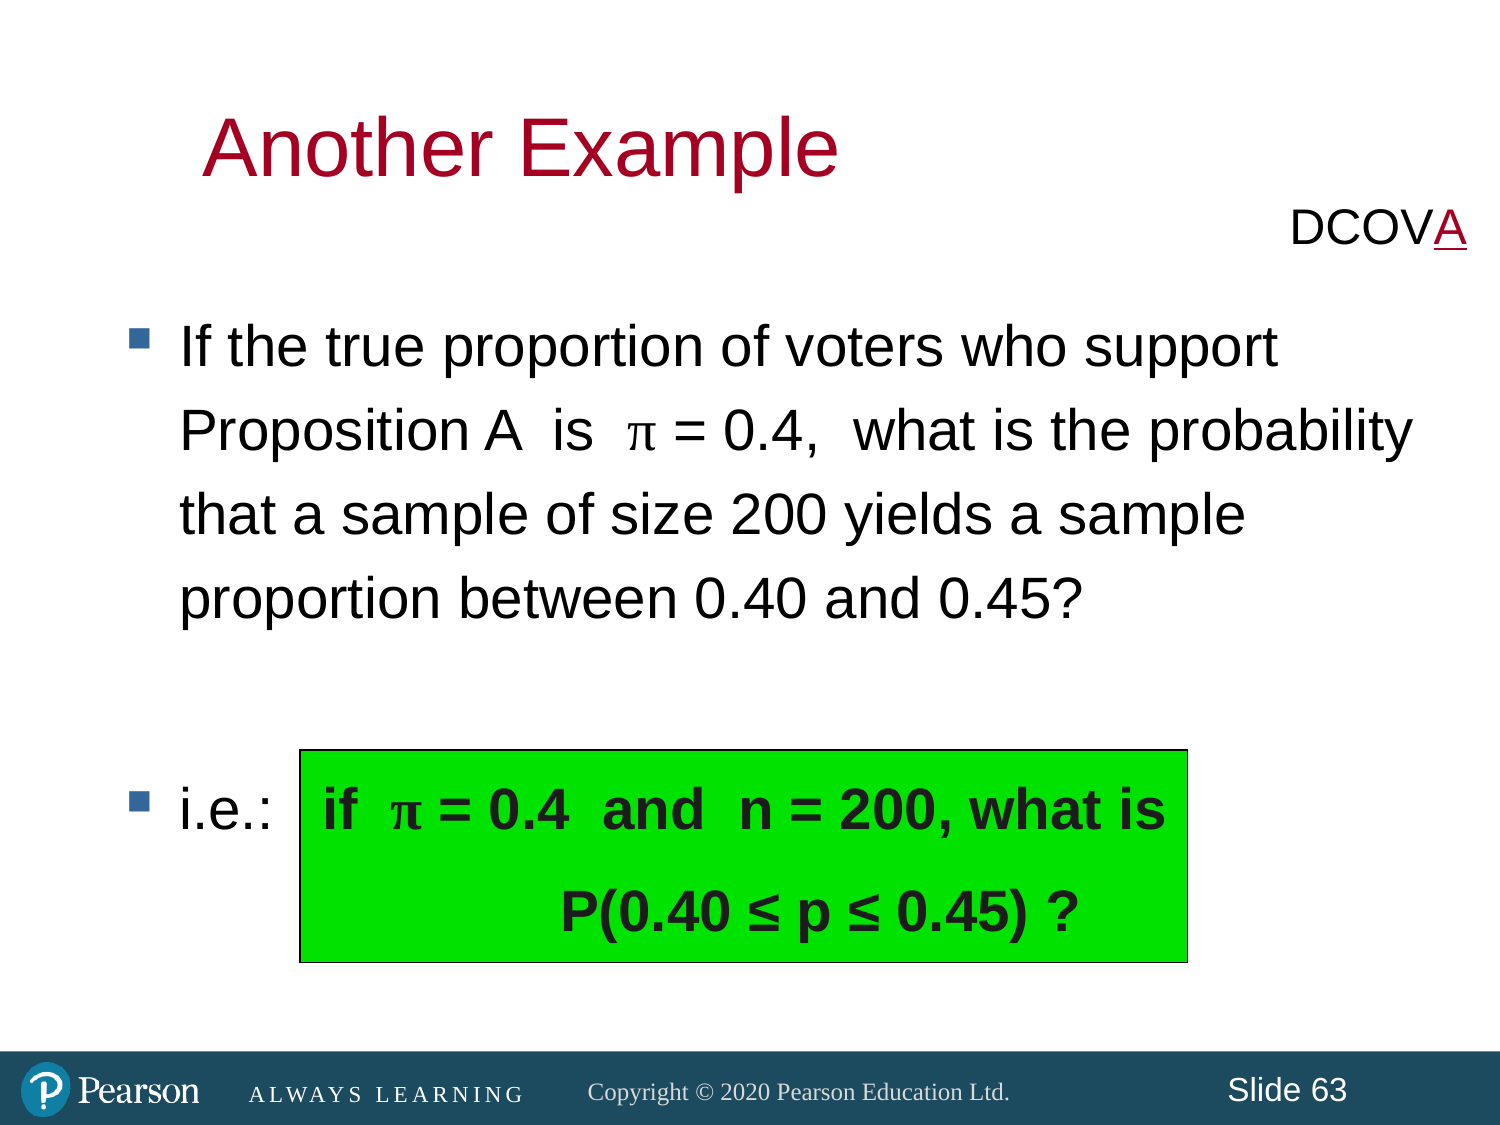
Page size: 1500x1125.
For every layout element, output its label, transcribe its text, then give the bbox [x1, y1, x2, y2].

list If the true proportion of voters who support Proposition A is π = 0.4, what is the probability that a sample of size 200 yields a sample proportion between 0.40 and 0.45? [112, 287, 1438, 663]
text_box DCOVA [1274, 187, 1482, 263]
picture [21, 1062, 199, 1117]
text_box i.e.: if π = 0.4 and n = 200, what is P(0.40 ≤ p ≤ 0.45) ? [112, 749, 1438, 988]
title Another Example [188, 37, 1400, 200]
